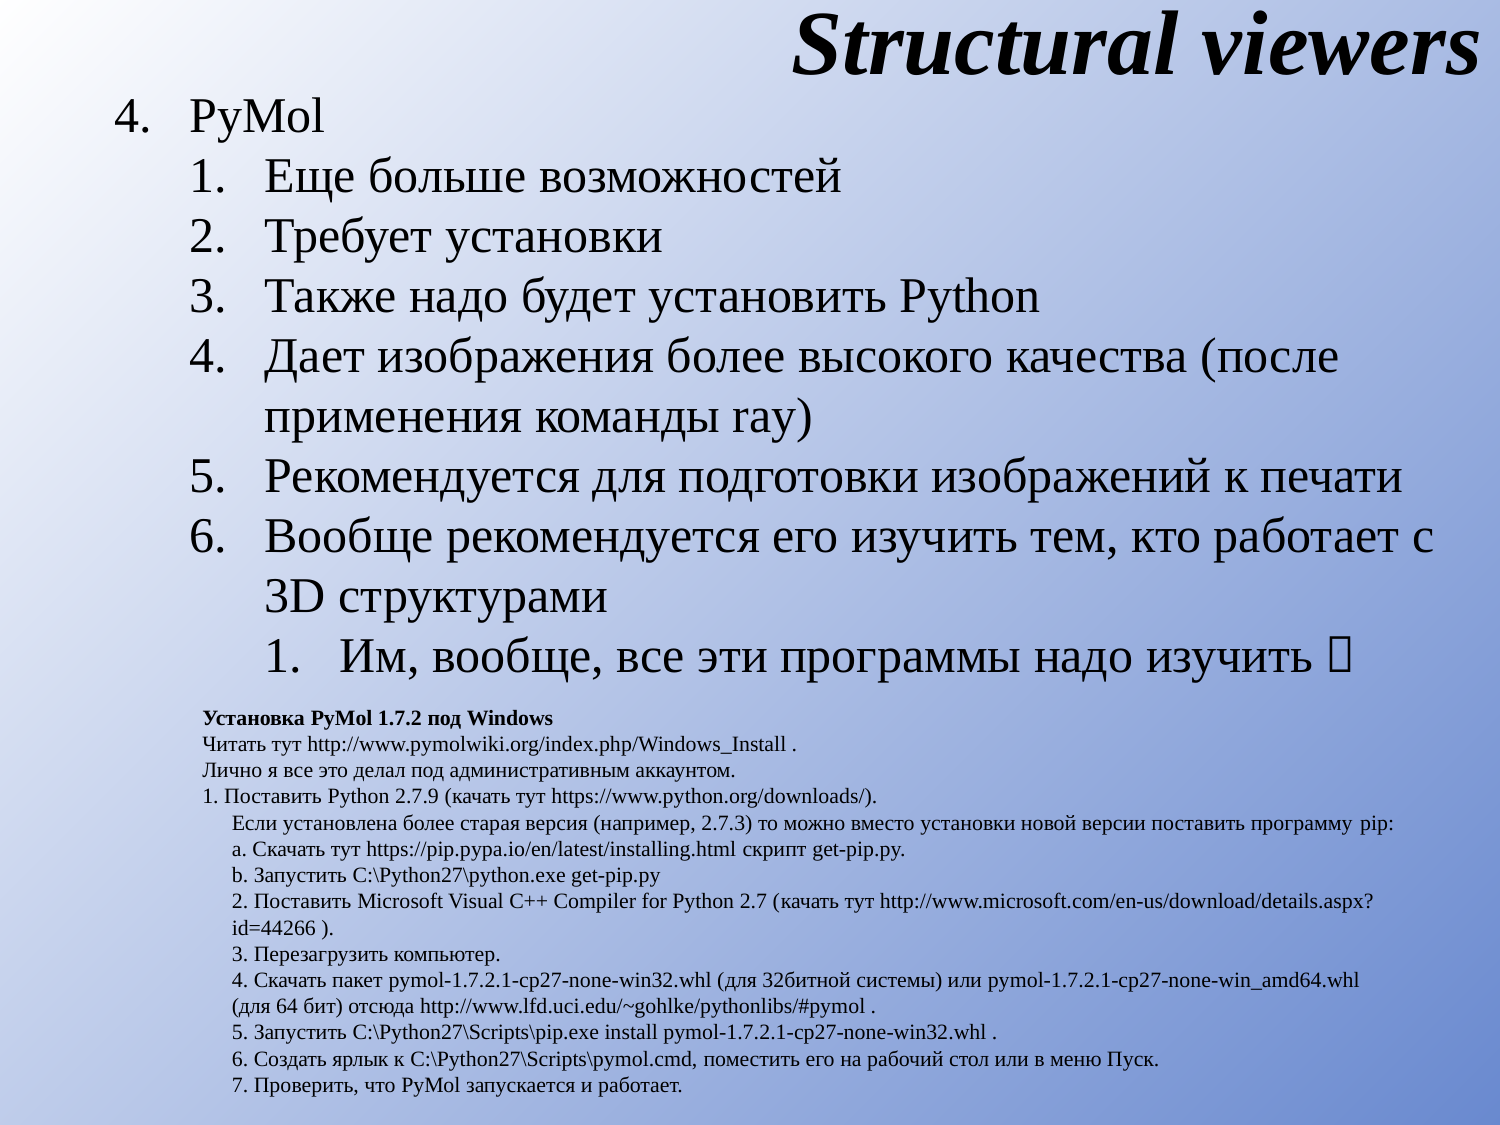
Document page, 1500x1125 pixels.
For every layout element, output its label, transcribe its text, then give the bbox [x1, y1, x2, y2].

text_box Установка PyMol 1.7.2 под Windows Читать тут http://www.pymolwiki.org/index.php/Windows_Install . Лично я все это делал под административным аккаунтом. 1. Поставить Python 2.7.9 (качать тут https://www.python.org/downloads/). Если установлена более старая версия (например, 2.7.3) то можно вместо установки новой версии поставить программу pip: a. Cкачать тут https://pip.pypa.io/en/latest/installing.html скрипт get-pip.py. b. Запустить C:\Python27\python.exe get-pip.py 2. Поставить Microsoft Visual C++ Compiler for Python 2.7 (качать тут http://www.microsoft.com/en-us/download/details.aspx?id=44266 ). 3. Перезагрузить компьютер. 4. Скачать пакет pymol-1.7.2.1-cp27-none-win32.whl (для 32битной системы) или pymol-1.7.2.1-cp27-none-win_amd64.whl (для 64 бит) отсюда http://www.lfd.uci.edu/~gohlke/pythonlibs/#pymol . 5. Запустить C:\Python27\Scripts\pip.exe install pymol-1.7.2.1-cp27-none-win32.whl . 6. Создать ярлык к C:\Python27\Scripts\pymol.cmd, поместить его на рабочий стол или в меню Пуск. 7. Проверить, что PyMol запускается и работает. [187, 695, 1413, 1104]
title Structural viewers [774, 0, 1500, 75]
text_box PyMol Еще больше возможностей Требует установки Также надо будет установить Python Дает изображения более высокого качества (после применения команды ray) Рекомендуется для подготовки изображений к печати Вообще рекомендуется его изучить тем, кто работает с 3D структурами Им, вообще, все эти программы надо изучить  [24, 74, 1488, 690]
